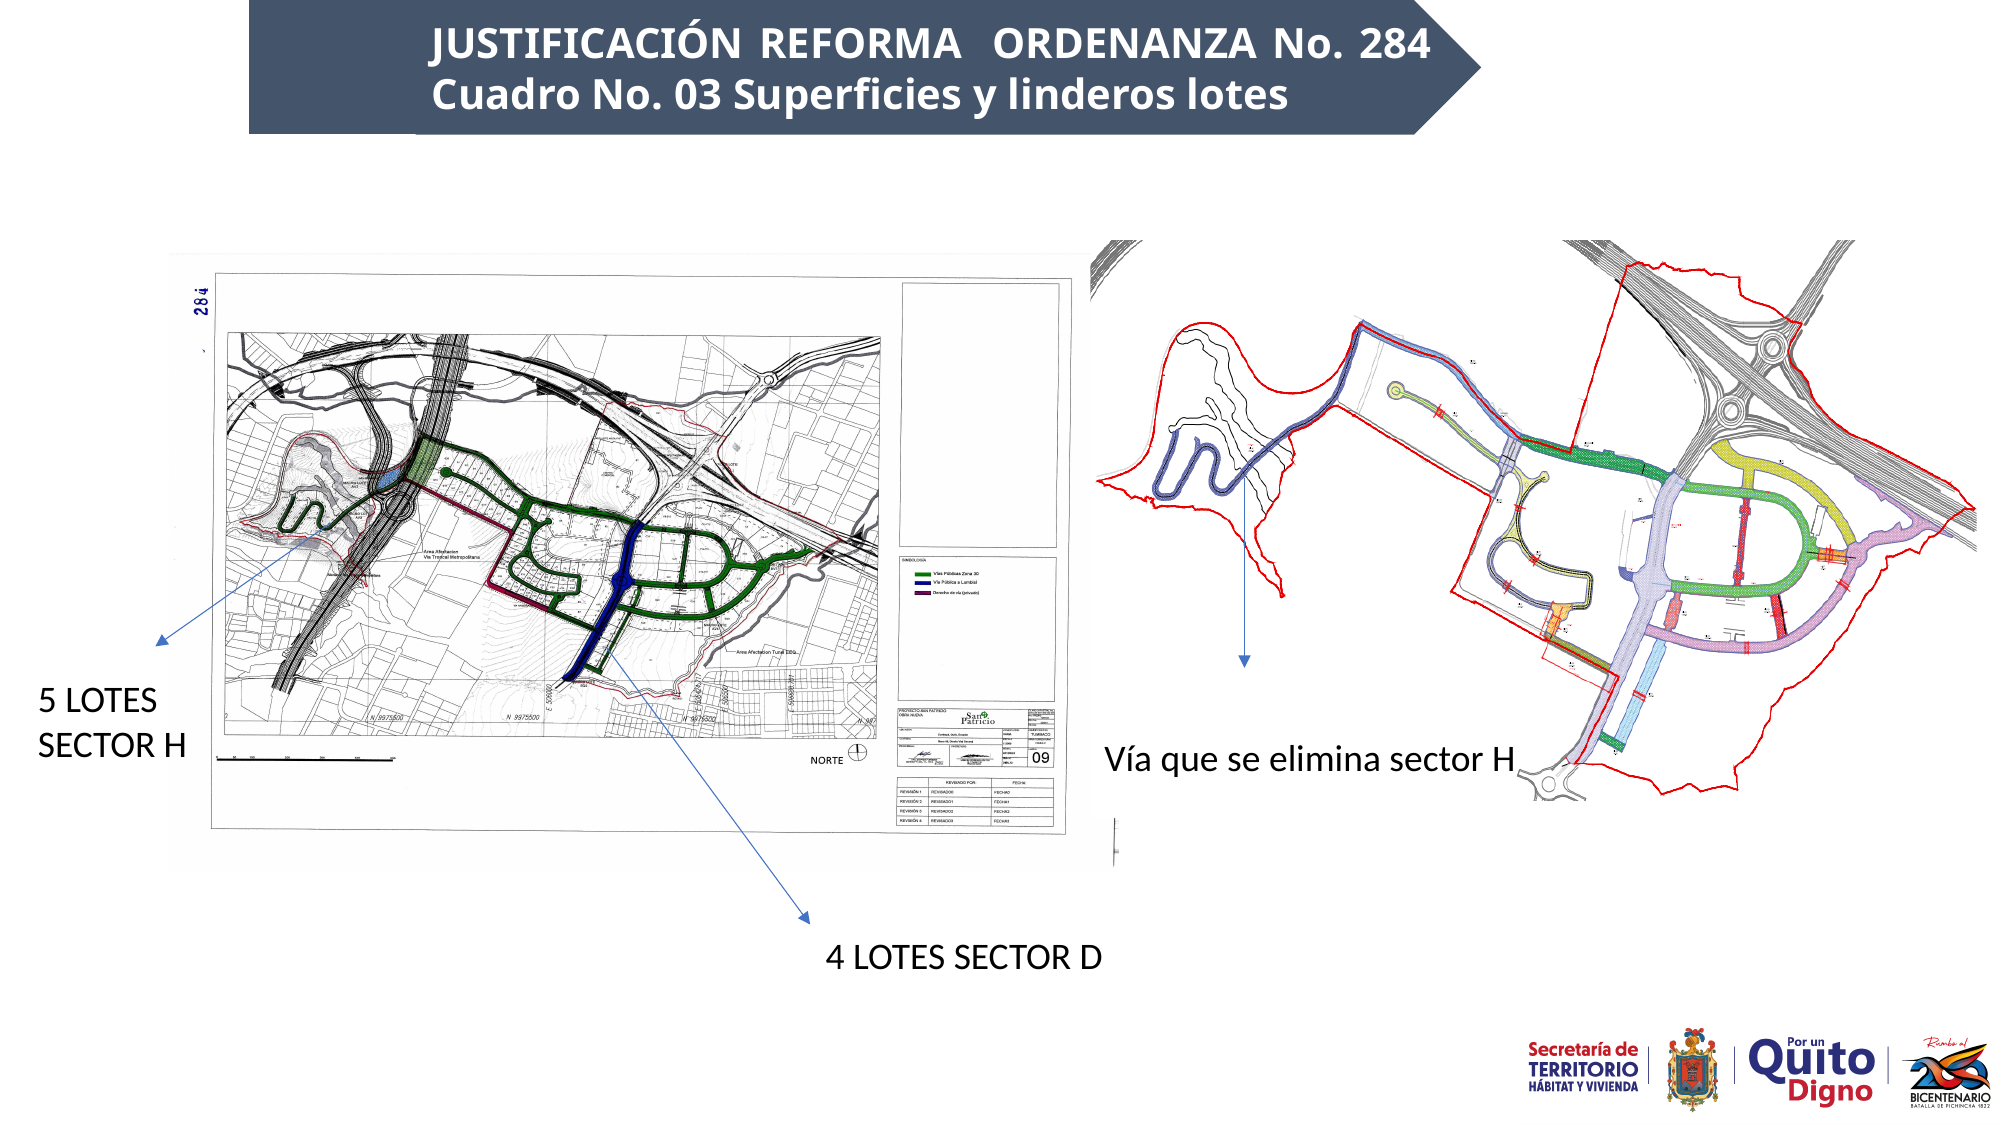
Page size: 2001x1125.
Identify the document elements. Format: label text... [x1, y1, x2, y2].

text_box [155, 523, 331, 647]
text_box 5 LOTES SECTOR H [23, 667, 169, 773]
picture [169, 240, 1977, 872]
text_box 4 LOTES SECTOR D [810, 924, 1118, 985]
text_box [249, 1, 1480, 134]
picture [1519, 1027, 2000, 1125]
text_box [606, 647, 811, 925]
